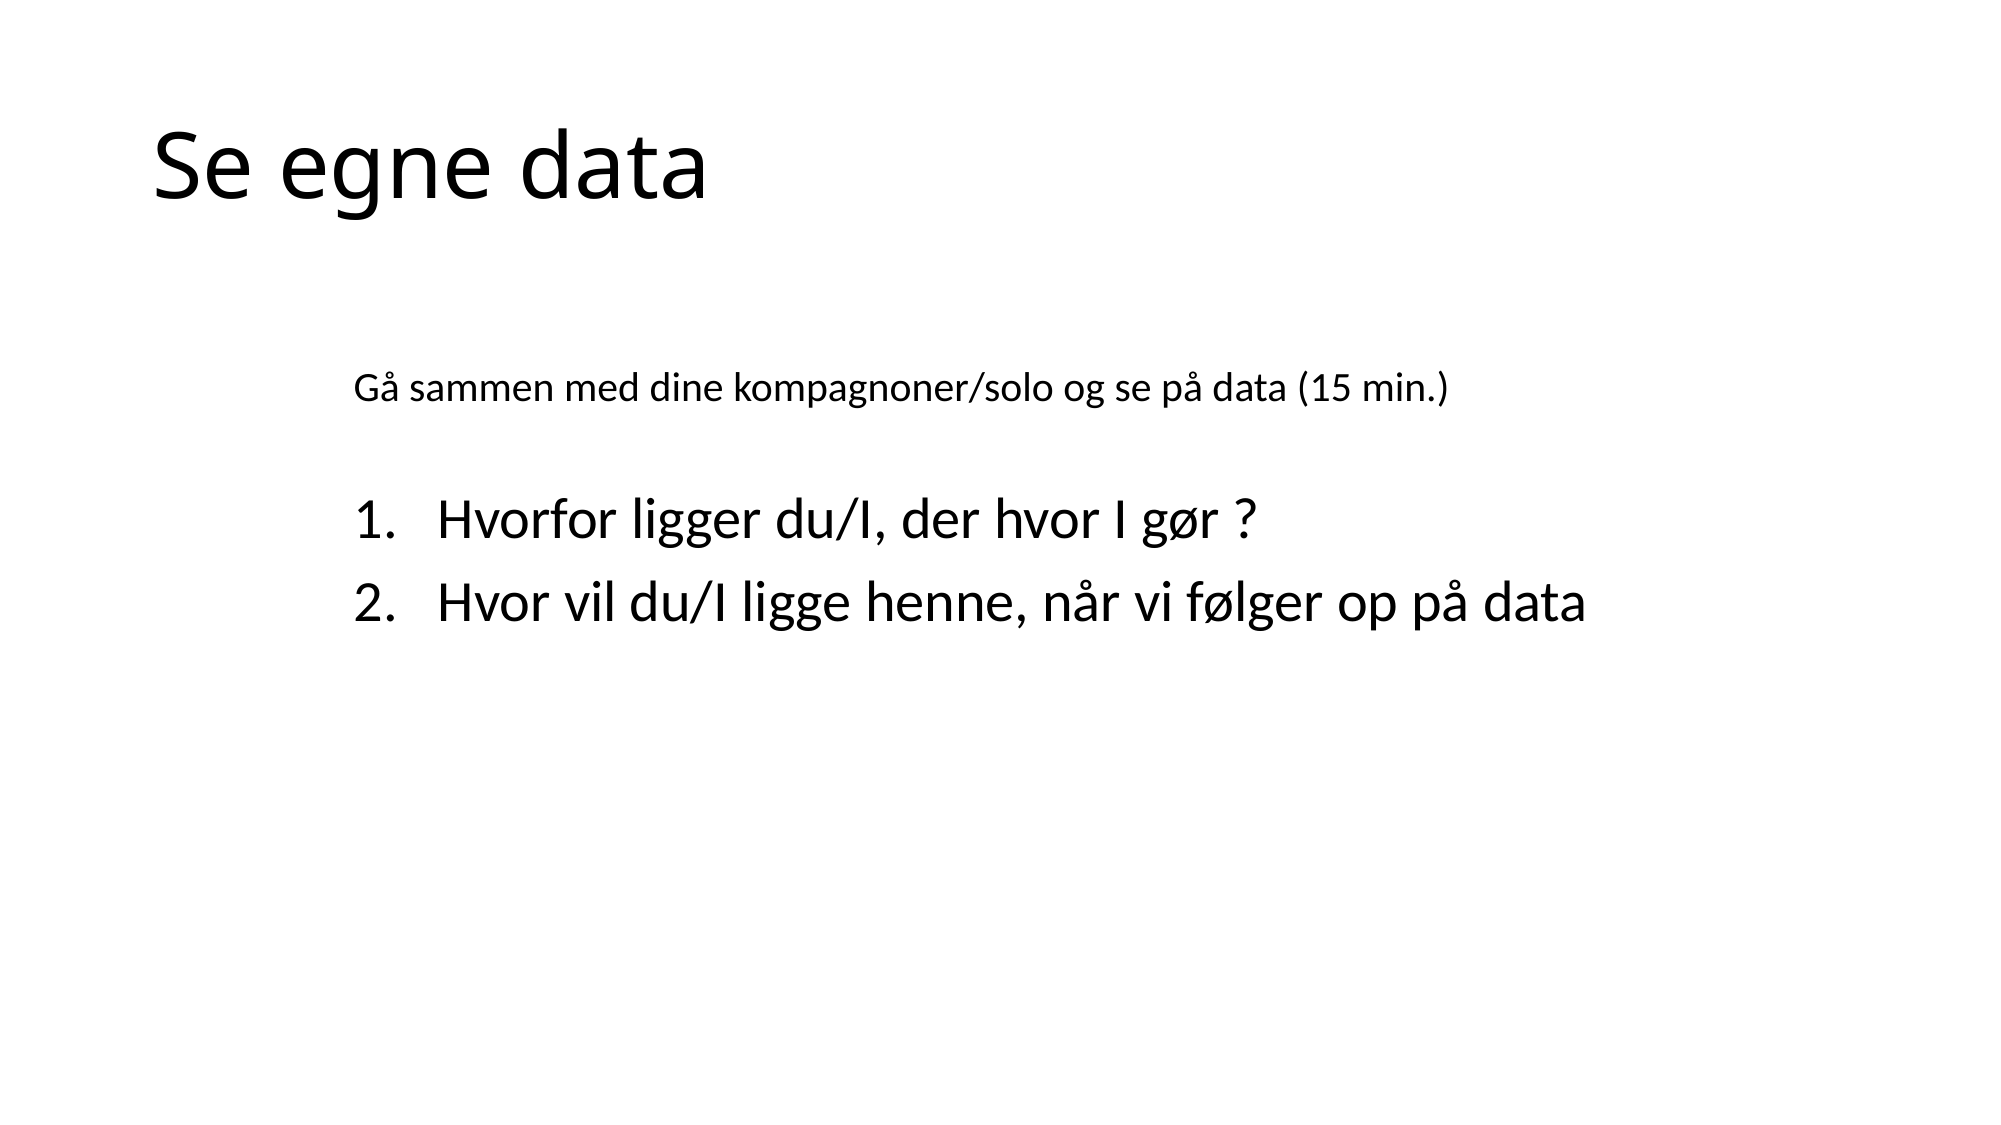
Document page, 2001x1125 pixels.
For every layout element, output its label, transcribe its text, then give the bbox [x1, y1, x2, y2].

subtitle Gå sammen med dine kompagnoner/solo og se på data (15 min.) Hvorfor ligger du/I, der hvor I gør ? Hvor vil du/I ligge henne, når vi følger op på data [338, 267, 1721, 1012]
title Se egne data [137, 59, 1863, 278]
